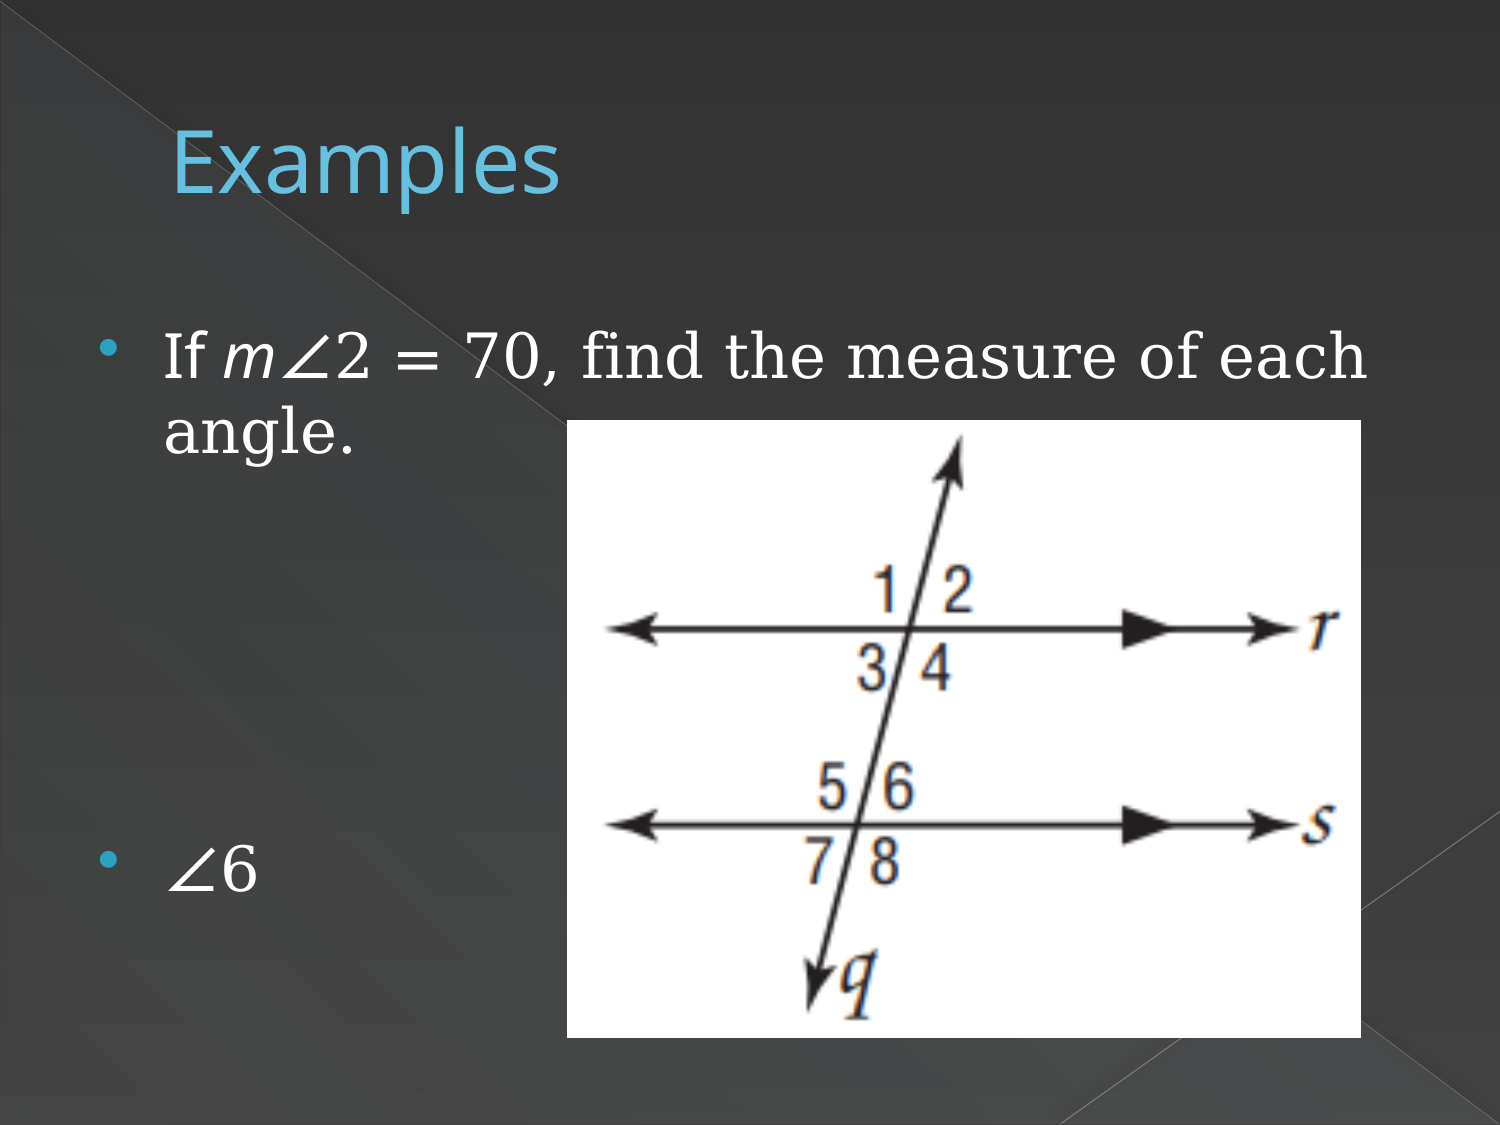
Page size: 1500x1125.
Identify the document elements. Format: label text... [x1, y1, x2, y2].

picture [566, 420, 1361, 1038]
list If m∠2 = 70, find the measure of each angle. ∠6 [75, 308, 1425, 1059]
title Examples [75, 43, 1425, 274]
